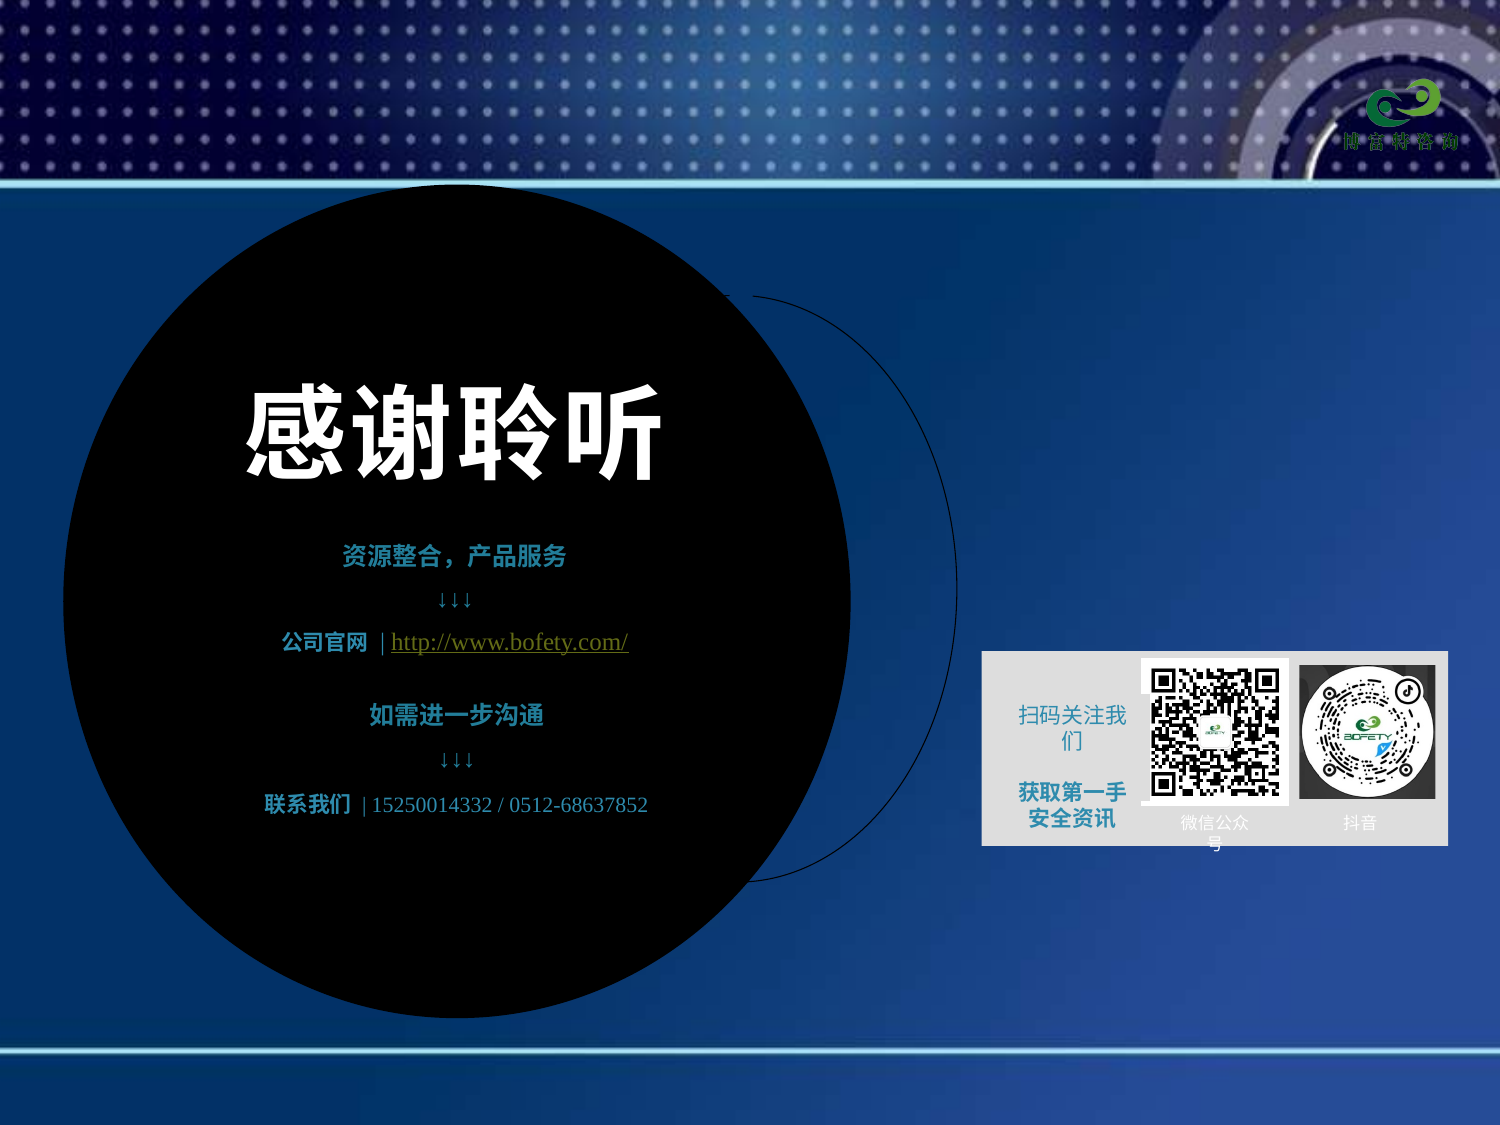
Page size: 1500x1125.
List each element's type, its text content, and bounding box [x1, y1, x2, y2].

picture [0, 0, 1500, 1125]
title 感谢聆听 [129, 346, 781, 493]
text_box 微信公众号 [1157, 806, 1273, 862]
text_box [981, 650, 1449, 847]
text_box 抖音 [1302, 804, 1418, 841]
text_box 资源整合，产品服务 ↓↓↓ 公司官网 | http://www.bofety.com/ [261, 532, 649, 662]
text_box 扫码关注我们 获取第一手安全资讯 [995, 694, 1141, 801]
text_box 如需进一步沟通 ↓↓↓ 联系我们 | 15250014332 / 0512-68637852 [209, 692, 705, 825]
